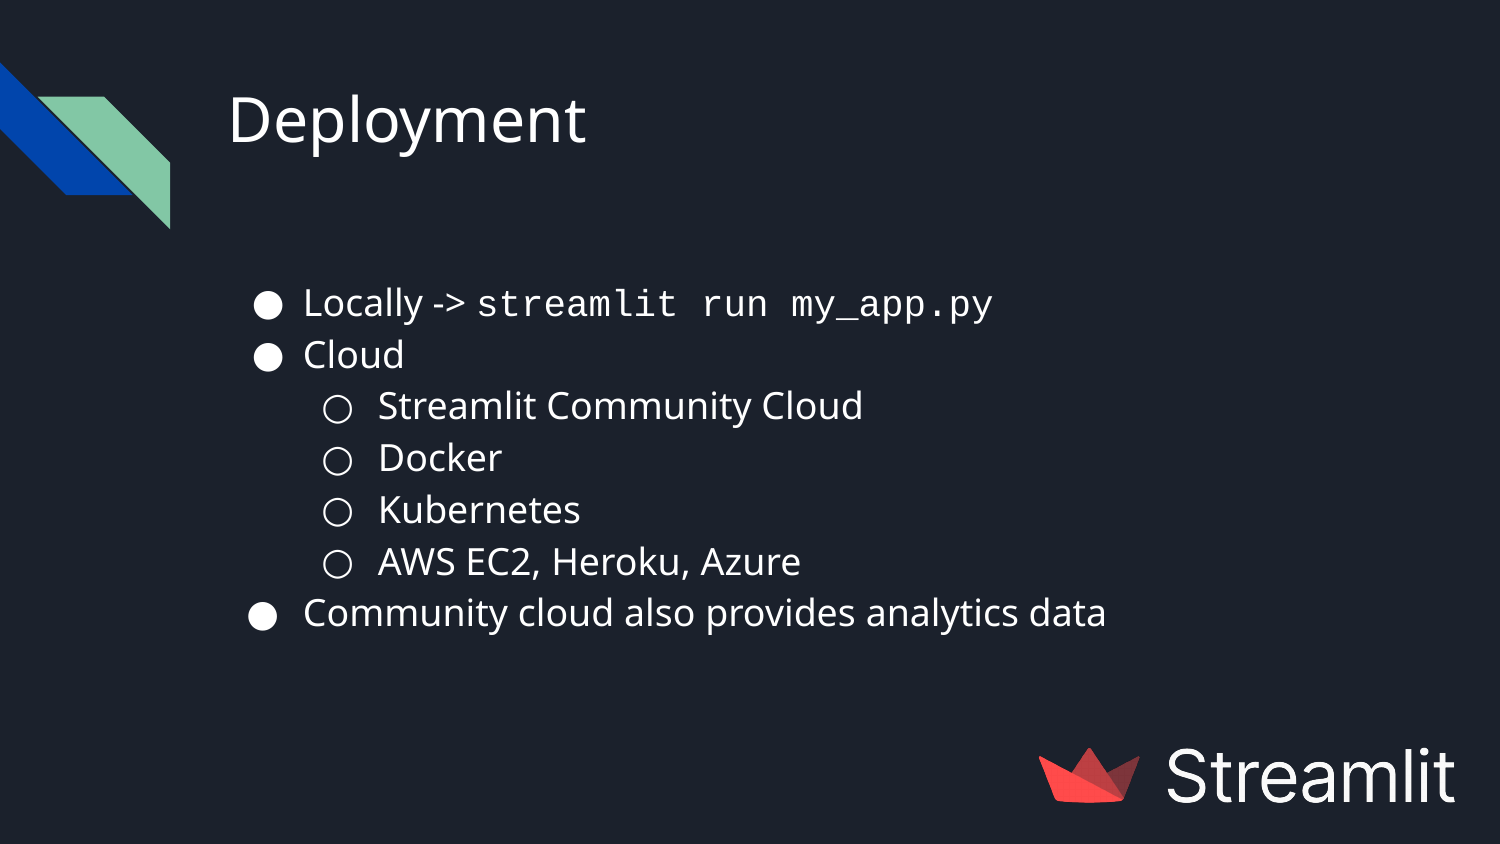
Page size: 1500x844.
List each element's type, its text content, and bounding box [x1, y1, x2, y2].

title Deployment [212, 64, 1368, 215]
picture [1002, 707, 1494, 844]
list Locally -> streamlit run my_app.py Cloud Streamlit Community Cloud Docker Kubernetes AWS EC2, Heroku, Azure Community cloud also provides analytics data [212, 257, 1368, 735]
